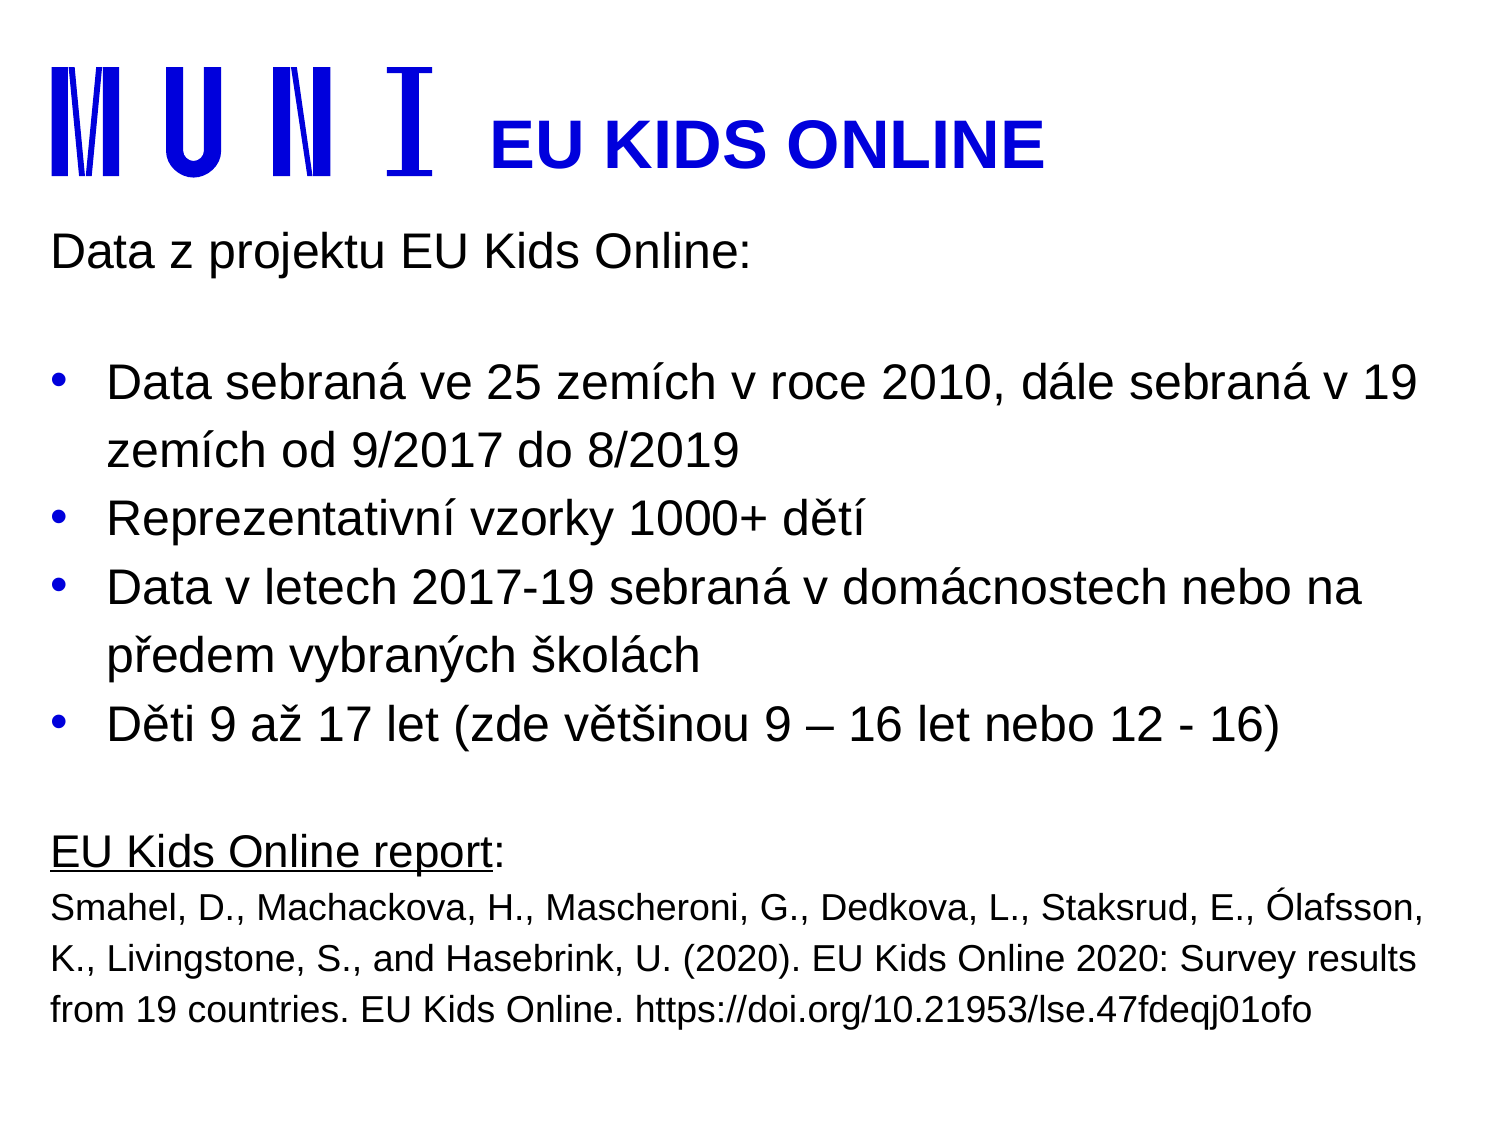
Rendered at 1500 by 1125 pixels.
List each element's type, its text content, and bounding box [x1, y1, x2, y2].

title EU KIDS ONLINE [489, 113, 1500, 306]
text_box Data z projektu EU Kids Online: Data sebraná ve 25 zemích v roce 2010, dále sebraná v 19 zemích od 9/2017 do 8/2019 Reprezentativní vzorky 1000+ dětí Data v letech 2017-19 sebraná v domácnostech nebo na předem vybraných školách Děti 9 až 17 let (zde většinou 9 – 16 let nebo 12 - 16) EU Kids Online report: Smahel, D., Machackova, H., Mascheroni, G., Dedkova, L., Staksrud, E., Ólafsson, K., Livingstone, S., and Hasebrink, U. (2020). EU Kids Online 2020: Survey results from 19 countries. EU Kids Online. https://doi.org/10.21953/lse.47fdeqj01ofo [50, 209, 1439, 1025]
